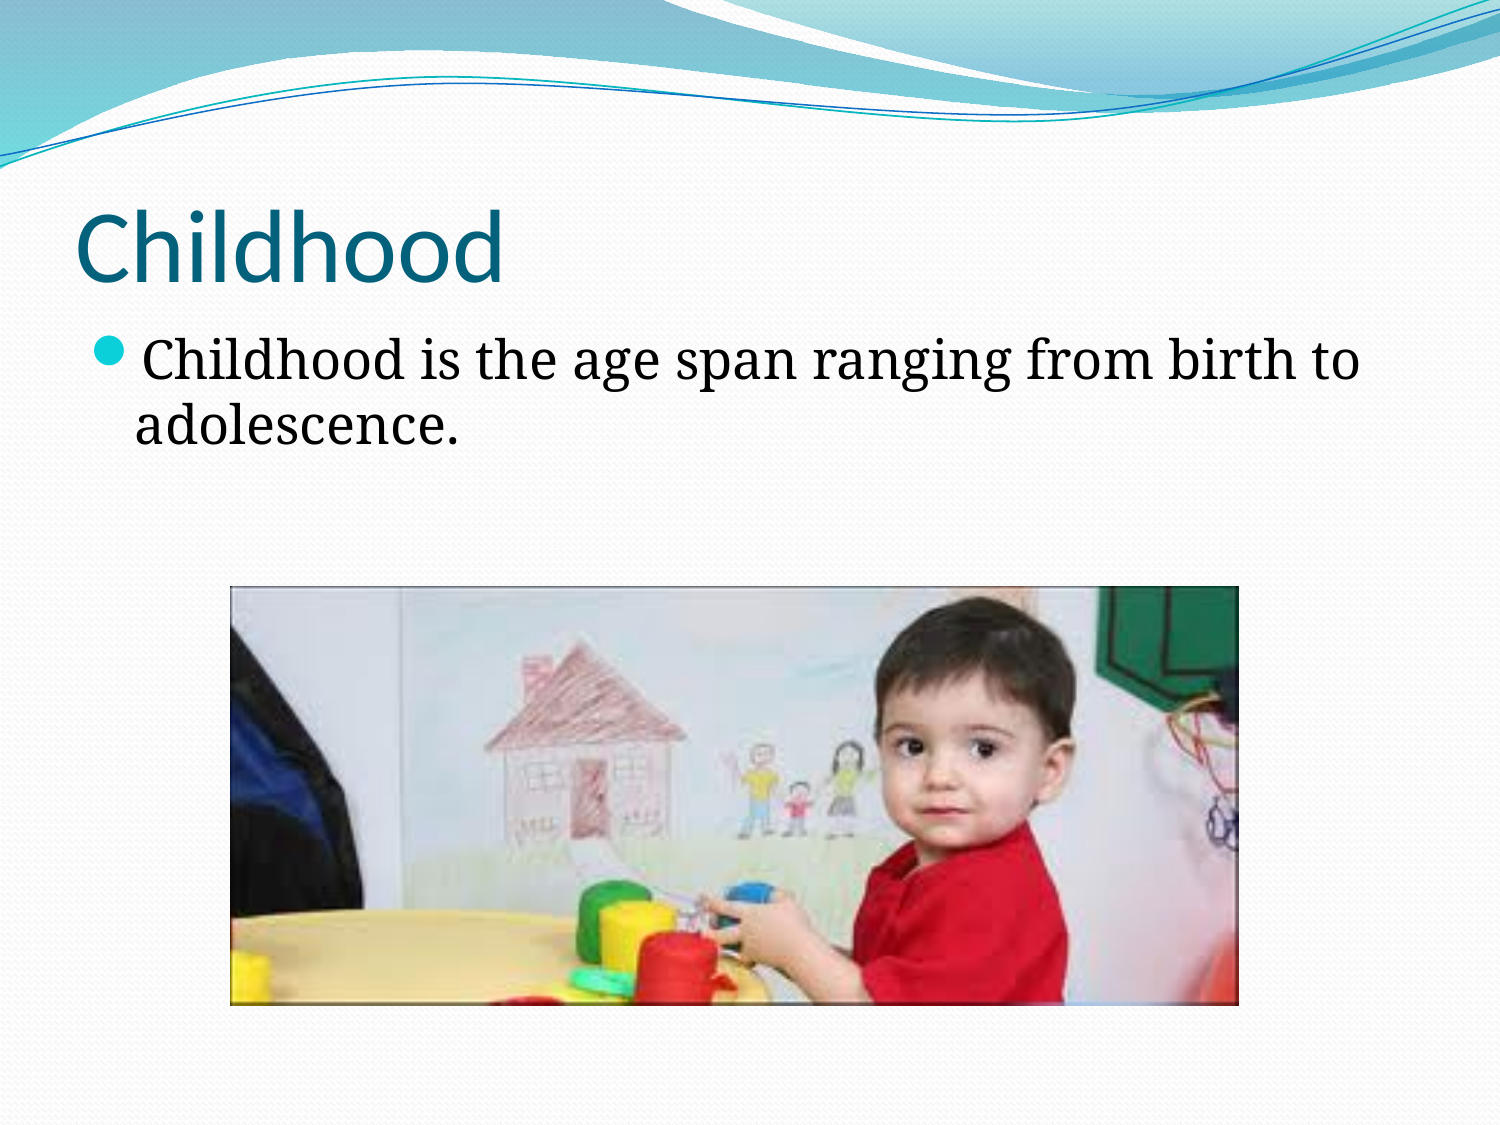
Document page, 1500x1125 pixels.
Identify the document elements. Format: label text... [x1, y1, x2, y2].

picture [229, 585, 1239, 1006]
title Childhood [75, 115, 1425, 303]
list Childhood is the age span ranging from birth to adolescence. [75, 317, 1425, 1038]
